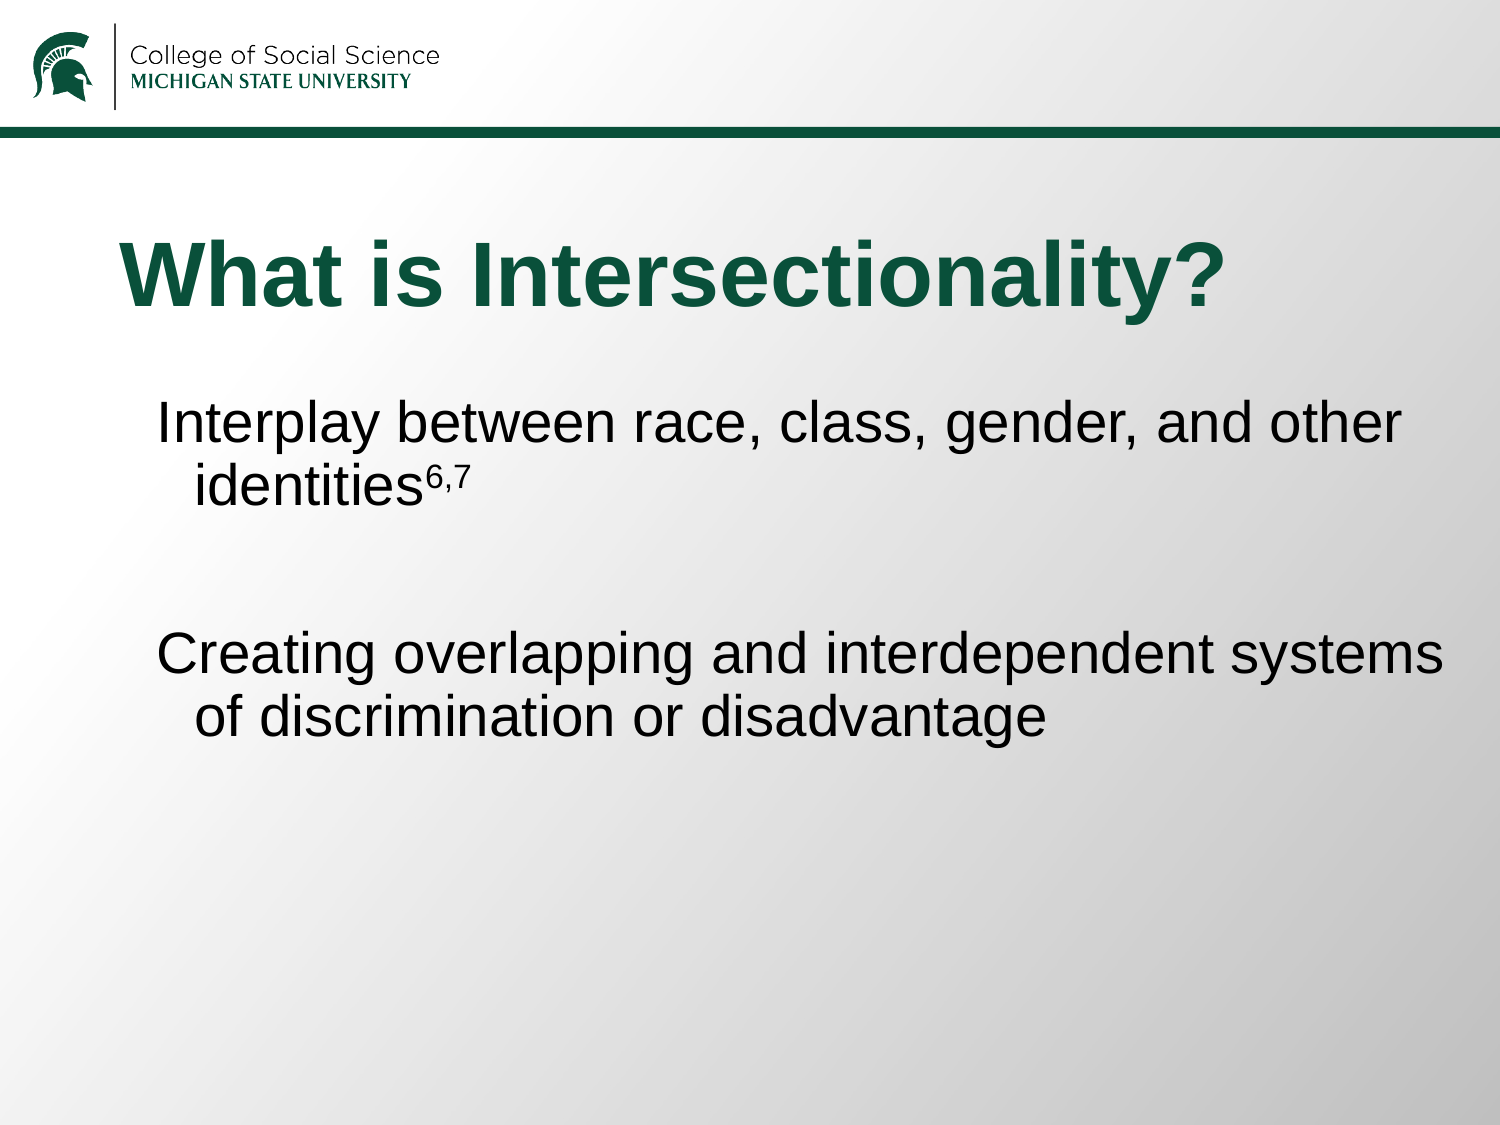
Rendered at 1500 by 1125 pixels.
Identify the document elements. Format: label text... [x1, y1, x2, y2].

title What is Intersectionality? [112, 224, 1463, 389]
picture [0, 138, 1500, 1125]
list Interplay between race, class, gender, and other identities6,7 Creating overlapping and interdependent systems of discrimination or disadvantage [112, 389, 1463, 1104]
picture [0, 0, 1500, 126]
